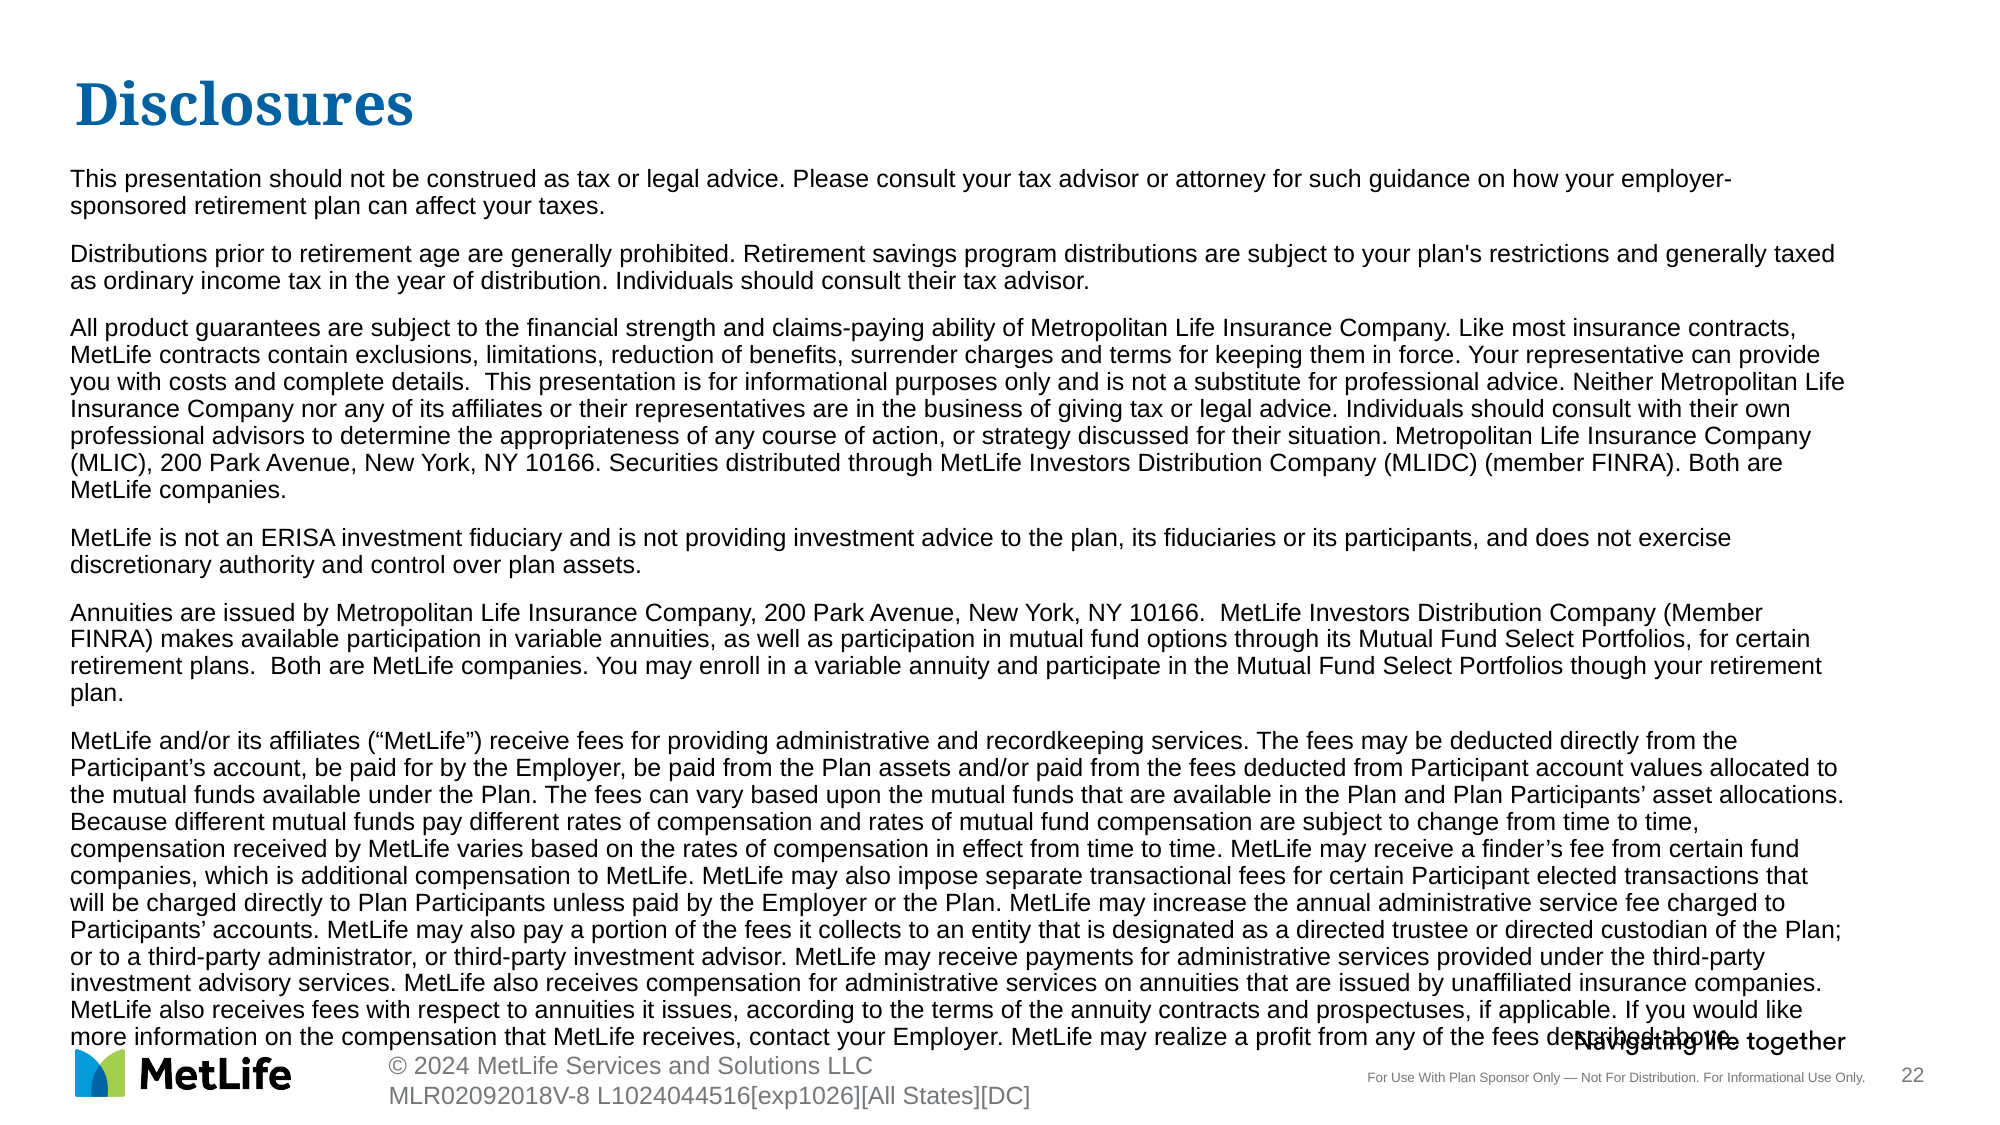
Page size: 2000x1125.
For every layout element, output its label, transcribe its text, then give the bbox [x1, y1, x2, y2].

picture [1536, 910, 1884, 1088]
text_box This presentation should not be construed as tax or legal advice. Please consult your tax advisor or attorney for such guidance on how your employer-sponsored retirement plan can affect your taxes. Distributions prior to retirement age are generally prohibited. Retirement savings program distributions are subject to your plan's restrictions and generally taxed as ordinary income tax in the year of distribution. Individuals should consult their tax advisor. All product guarantees are subject to the financial strength and claims-paying ability of Metropolitan Life Insurance Company. Like most insurance contracts, MetLife contracts contain exclusions, limitations, reduction of benefits, surrender charges and terms for keeping them in force. Your representative can provide you with costs and complete details. This presentation is for informational purposes only and is not a substitute for professional advice. Neither Metropolitan Life Insurance Company nor any of its affiliates or their representatives are in the business of giving tax or legal advice. Individuals should consult with their own professional advisors to determine the appropriateness of any course of action, or strategy discussed for their situation. Metropolitan Life Insurance Company (MLIC), 200 Park Avenue, New York, NY 10166. Securities distributed through MetLife Investors Distribution Company (MLIDC) (member FINRA). Both are MetLife companies. MetLife is not an ERISA investment fiduciary and is not providing investment advice to the plan, its fiduciaries or its participants, and does not exercise discretionary authority and control over plan assets. Annuities are issued by Metropolitan Life Insurance Company, 200 Park Avenue, New York, NY 10166. MetLife Investors Distribution Company (Member FINRA) makes available participation in variable annuities, as well as participation in mutual fund options through its Mutual Fund Select Portfolios, for certain retirement plans. Both are MetLife companies. You may enroll in a variable annuity and participate in the Mutual Fund Select Portfolios though your retirement plan. MetLife and/or its affiliates (“MetLife”) receive fees for providing administrative and recordkeeping services. The fees may be deducted directly from the Participant’s account, be paid for by the Employer, be paid from the Plan assets and/or paid from the fees deducted from Participant account values allocated to the mutual funds available under the Plan. The fees can vary based upon the mutual funds that are available in the Plan and Plan Participants’ asset allocations. Because different mutual funds pay different rates of compensation and rates of mutual fund compensation are subject to change from time to time, compensation received by MetLife varies based on the rates of compensation in effect from time to time. MetLife may receive a finder’s fee from certain fund companies, which is additional compensation to MetLife. MetLife may also impose separate transactional fees for certain Participant elected transactions that will be charged directly to Plan Participants unless paid by the Employer or the Plan. MetLife may increase the annual administrative service fee charged to Participants’ accounts. MetLife may also pay a portion of the fees it collects to an entity that is designated as a directed trustee or directed custodian of the Plan; or to a third-party administrator, or third-party investment advisor. MetLife may receive payments for administrative services provided under the third-party investment advisory services. MetLife also receives compensation for administrative services on annuities that are issued by unaffiliated insurance companies. MetLife also receives fees with respect to annuities it issues, according to the terms of the annuity contracts and prospectuses, if applicable. If you would like more information on the compensation that MetLife receives, contact your Employer. MetLife may realize a profit from any of the fees described above. [55, 158, 1868, 982]
text_box 22 [1885, 1056, 1925, 1092]
picture [81, 1049, 291, 1097]
text_box © 2024 MetLife Services and Solutions LLC MLR02092018V-8 L1024044516[exp1026][All States][DC] [388, 1049, 1205, 1110]
title Disclosures [75, 75, 1626, 158]
